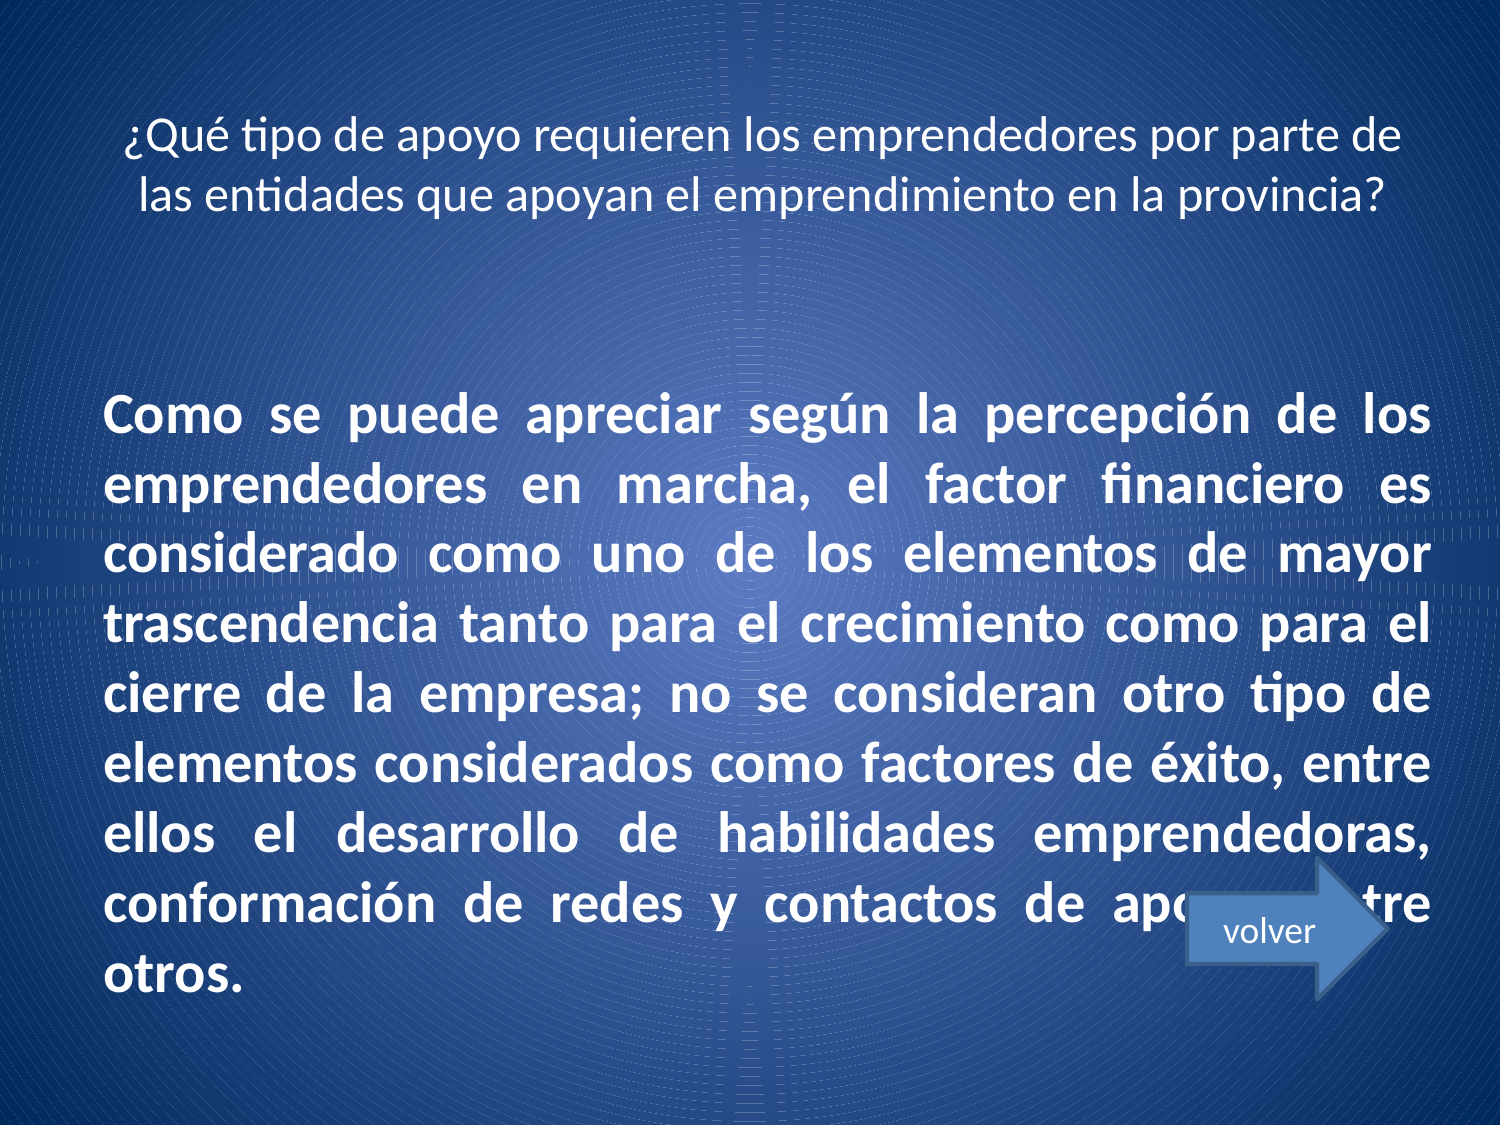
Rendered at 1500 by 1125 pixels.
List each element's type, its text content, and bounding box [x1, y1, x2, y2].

title ¿Qué tipo de apoyo requieren los emprendedores por parte de las entidades que apoyan el emprendimiento en la provincia? [88, 67, 1439, 256]
text_box volver [1184, 855, 1390, 1002]
text_box Como se puede apreciar según la percepción de los emprendedores en marcha, el factor financiero es considerado como uno de los elementos de mayor trascendencia tanto para el crecimiento como para el cierre de la empresa; no se consideran otro tipo de elementos considerados como factores de éxito, entre ellos el desarrollo de habilidades emprendedoras, conformación de redes y contactos de apoyo, entre otros. [88, 297, 1447, 1012]
